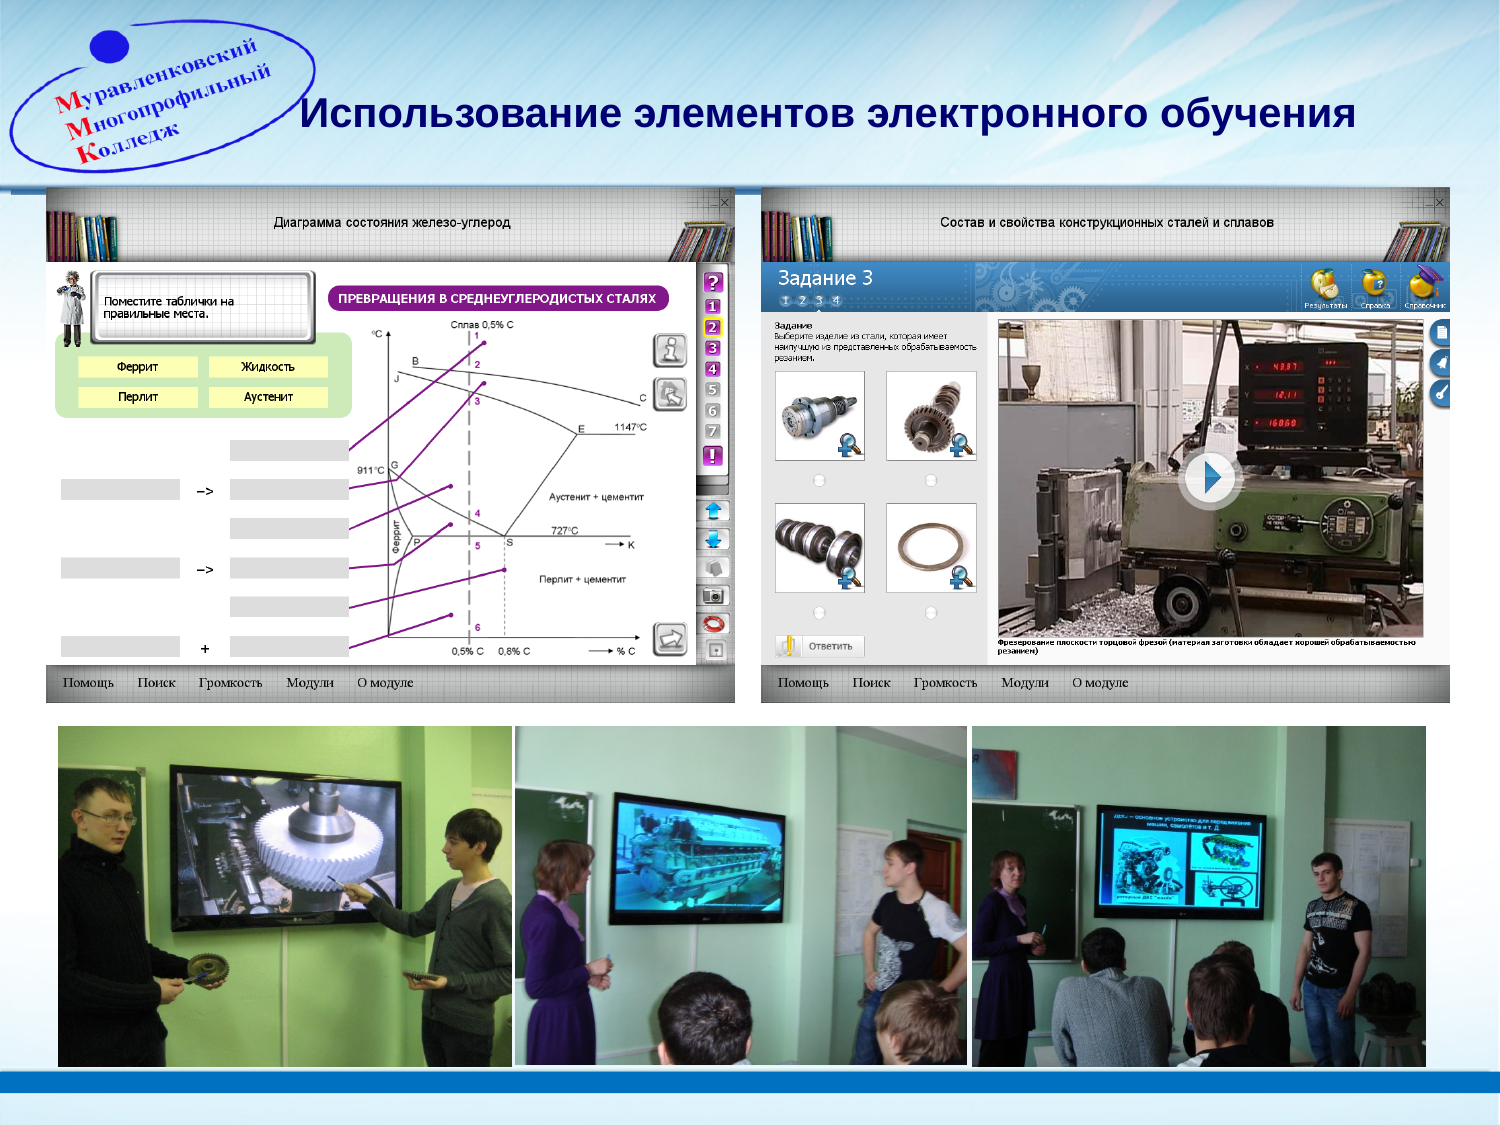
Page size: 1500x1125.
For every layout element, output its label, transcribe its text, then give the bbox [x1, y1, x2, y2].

text_box [0, 1071, 1500, 1094]
picture [0, 0, 1500, 1071]
picture [0, 1094, 1500, 1125]
text_box Использование элементов электронного обучения [332, 78, 1403, 143]
